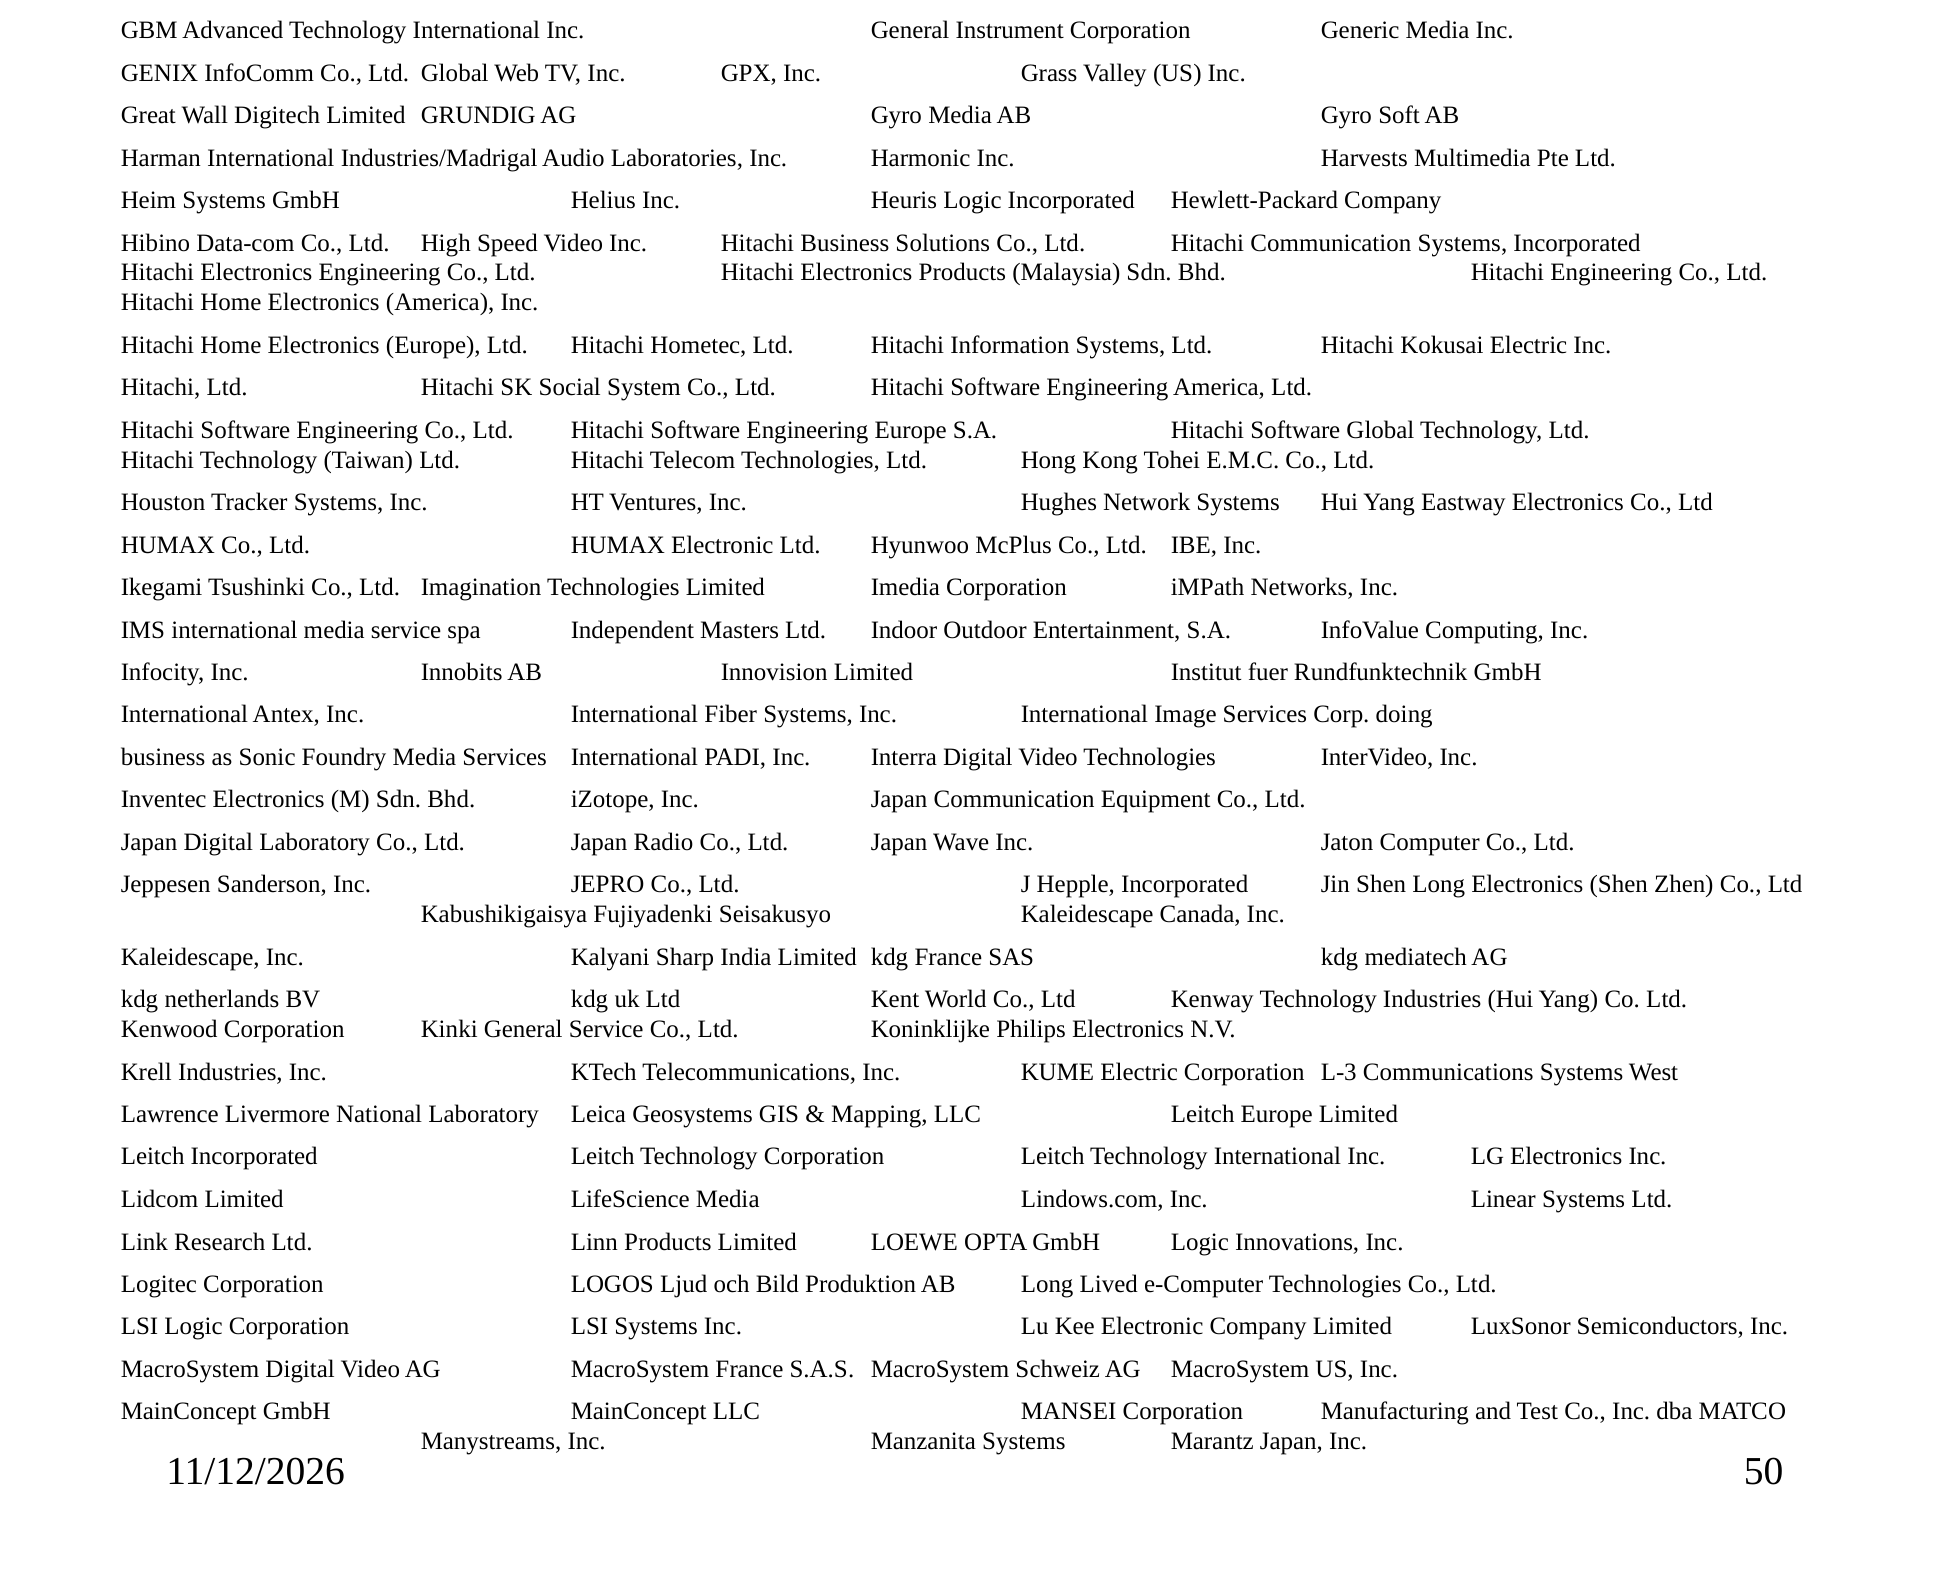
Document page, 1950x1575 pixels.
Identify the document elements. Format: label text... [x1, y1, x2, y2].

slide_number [146, 1465, 553, 1541]
text_box GBM Advanced Technology International Inc. General Instrument Corporation Generic Media Inc. GENIX InfoComm Co., Ltd. Global Web TV, Inc. GPX, Inc. Grass Valley (US) Inc. Great Wall Digitech Limited GRUNDIG AG Gyro Media AB Gyro Soft AB Harman International Industries/Madrigal Audio Laboratories, Inc. Harmonic Inc. Harvests Multimedia Pte Ltd. Heim Systems GmbH Helius Inc. Heuris Logic Incorporated Hewlett-Packard Company Hibino Data-com Co., Ltd. High Speed Video Inc. Hitachi Business Solutions Co., Ltd. Hitachi Communication Systems, Incorporated Hitachi Electronics Engineering Co., Ltd. Hitachi Electronics Products (Malaysia) Sdn. Bhd. Hitachi Engineering Co., Ltd. Hitachi Home Electronics (America), Inc. Hitachi Home Electronics (Europe), Ltd. Hitachi Hometec, Ltd. Hitachi Information Systems, Ltd. Hitachi Kokusai Electric Inc. Hitachi, Ltd. Hitachi SK Social System Co., Ltd. Hitachi Software Engineering America, Ltd. Hitachi Software Engineering Co., Ltd. Hitachi Software Engineering Europe S.A. Hitachi Software Global Technology, Ltd. Hitachi Technology (Taiwan) Ltd. Hitachi Telecom Technologies, Ltd. Hong Kong Tohei E.M.C. Co., Ltd. Houston Tracker Systems, Inc. HT Ventures, Inc. Hughes Network Systems Hui Yang Eastway Electronics Co., Ltd HUMAX Co., Ltd. HUMAX Electronic Ltd. Hyunwoo McPlus Co., Ltd. IBE, Inc. Ikegami Tsushinki Co., Ltd. Imagination Technologies Limited Imedia Corporation iMPath Networks, Inc. IMS international media service spa Independent Masters Ltd. Indoor Outdoor Entertainment, S.A. InfoValue Computing, Inc. Infocity, Inc. Innobits AB Innovision Limited Institut fuer Rundfunktechnik GmbH International Antex, Inc. International Fiber Systems, Inc. International Image Services Corp. doing business as Sonic Foundry Media Services International PADI, Inc. Interra Digital Video Technologies InterVideo, Inc. Inventec Electronics (M) Sdn. Bhd. iZotope, Inc. Japan Communication Equipment Co., Ltd. Japan Digital Laboratory Co., Ltd. Japan Radio Co., Ltd. Japan Wave Inc. Jaton Computer Co., Ltd. Jeppesen Sanderson, Inc. JEPRO Co., Ltd. J Hepple, Incorporated Jin Shen Long Electronics (Shen Zhen) Co., Ltd Kabushikigaisya Fujiyadenki Seisakusyo Kaleidescape Canada, Inc. Kaleidescape, Inc. Kalyani Sharp India Limited kdg France SAS kdg mediatech AG kdg netherlands BV kdg uk Ltd Kent World Co., Ltd Kenway Technology Industries (Hui Yang) Co. Ltd. Kenwood Corporation Kinki General Service Co., Ltd. Koninklijke Philips Electronics N.V. Krell Industries, Inc. KTech Telecommunications, Inc. KUME Electric Corporation L-3 Communications Systems West Lawrence Livermore National Laboratory Leica Geosystems GIS & Mapping, LLC Leitch Europe Limited Leitch Incorporated Leitch Technology Corporation Leitch Technology International Inc. LG Electronics Inc. Lidcom Limited LifeScience Media Lindows.com, Inc. Linear Systems Ltd. Link Research Ltd. Linn Products Limited LOEWE OPTA GmbH Logic Innovations, Inc. Logitec Corporation LOGOS Ljud och Bild Produktion AB Long Lived e-Computer Technologies Co., Ltd. LSI Logic Corporation LSI Systems Inc. Lu Kee Electronic Company Limited LuxSonor Semiconductors, Inc. MacroSystem Digital Video AG MacroSystem France S.A.S. MacroSystem Schweiz AG MacroSystem US, Inc. MainConcept GmbH MainConcept LLC MANSEI Corporation Manufacturing and Test Co., Inc. dba MATCO Manystreams, Inc. Manzanita Systems Marantz Japan, Inc. [0, 3, 1950, 1465]
slide_number 50 [1397, 1465, 1804, 1541]
